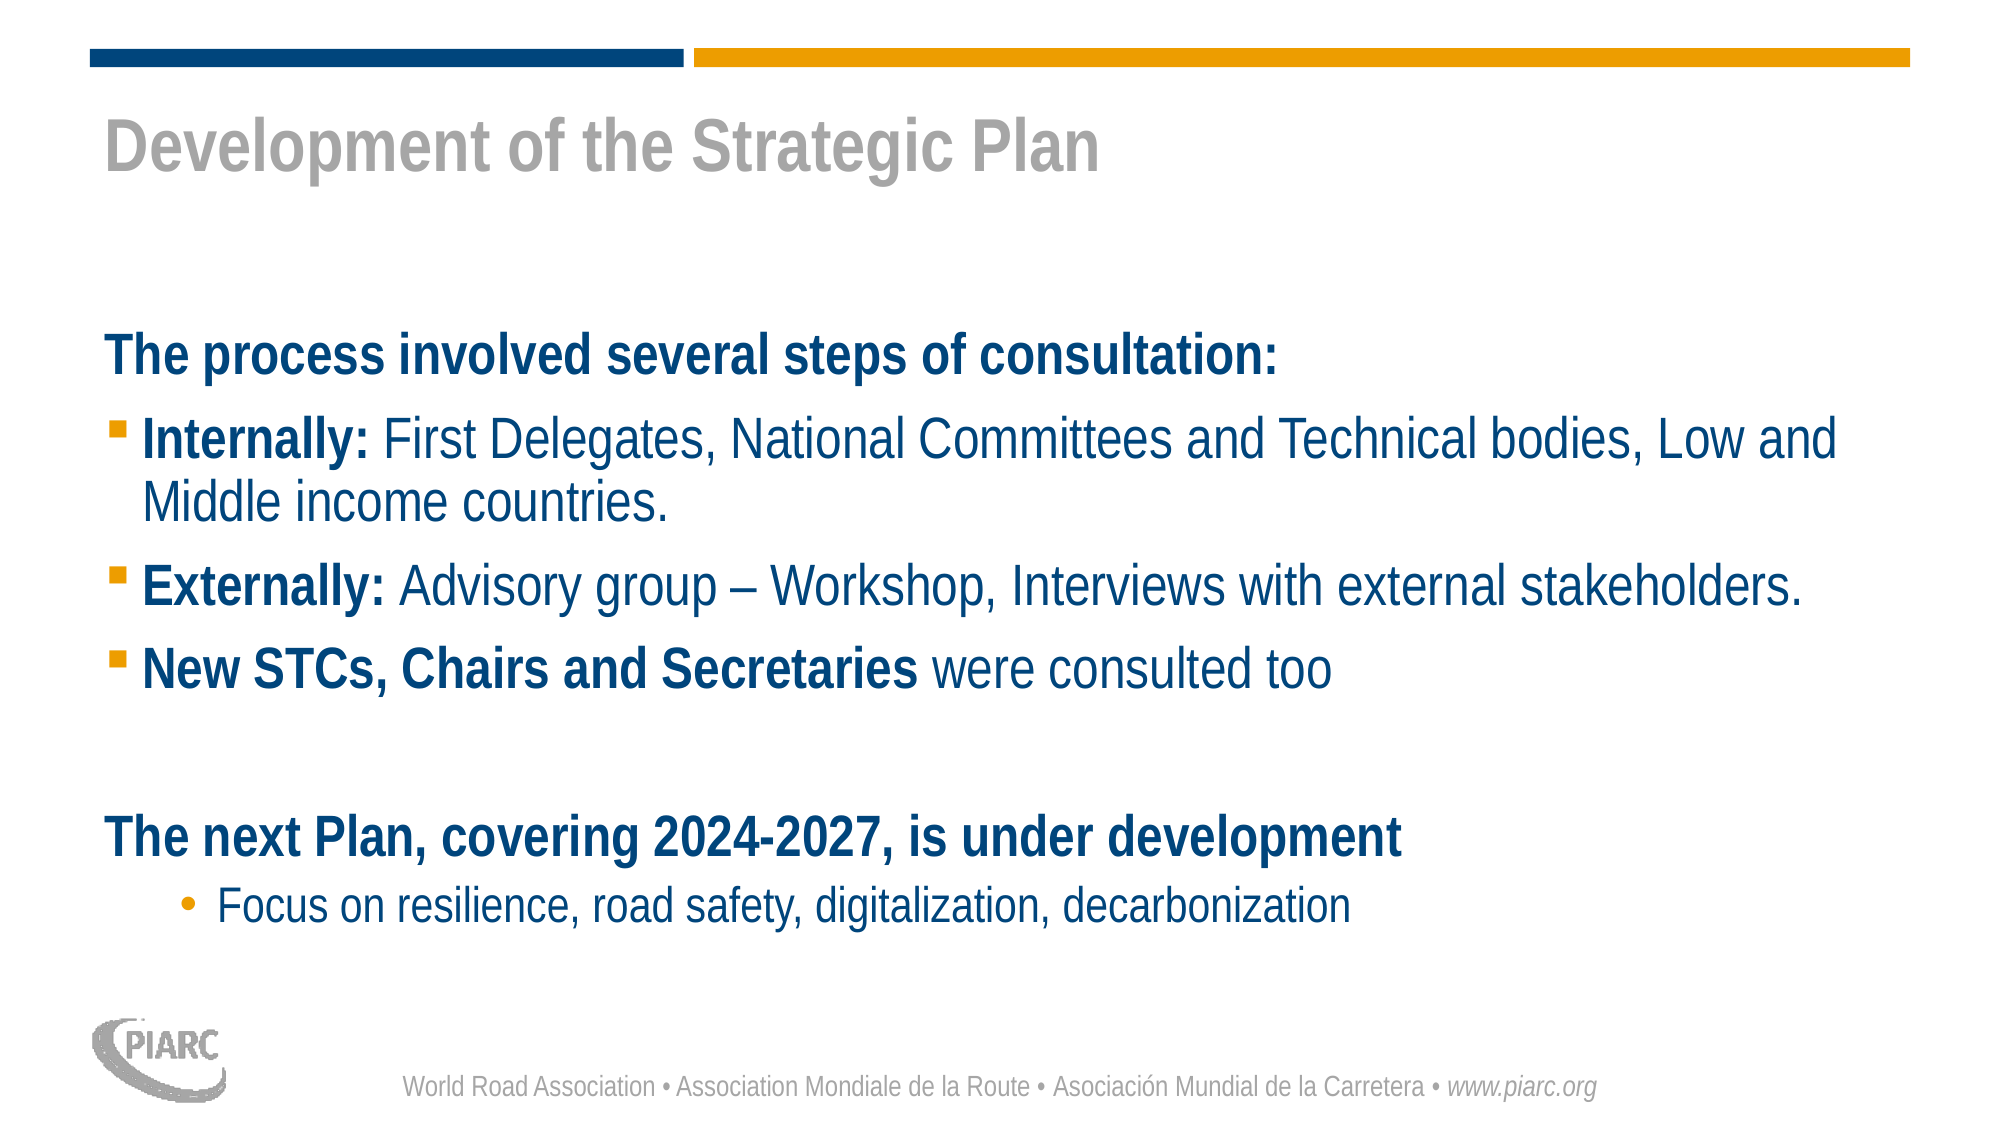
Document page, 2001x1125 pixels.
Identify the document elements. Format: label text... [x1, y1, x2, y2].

picture [68, 994, 265, 1125]
title Development of the Strategic Plan [89, 99, 1911, 317]
list The process involved several steps of consultation: Internally: First Delegates, National Committees and Technical bodies, Low and Middle income countries. Externally: Advisory group – Workshop, Interviews with external stakeholders. New STCs, Chairs and Secretaries were consulted too The next Plan, covering 2024-2027, is under development Focus on resilience, road safety, digitalization, decarbonization [89, 316, 1910, 999]
